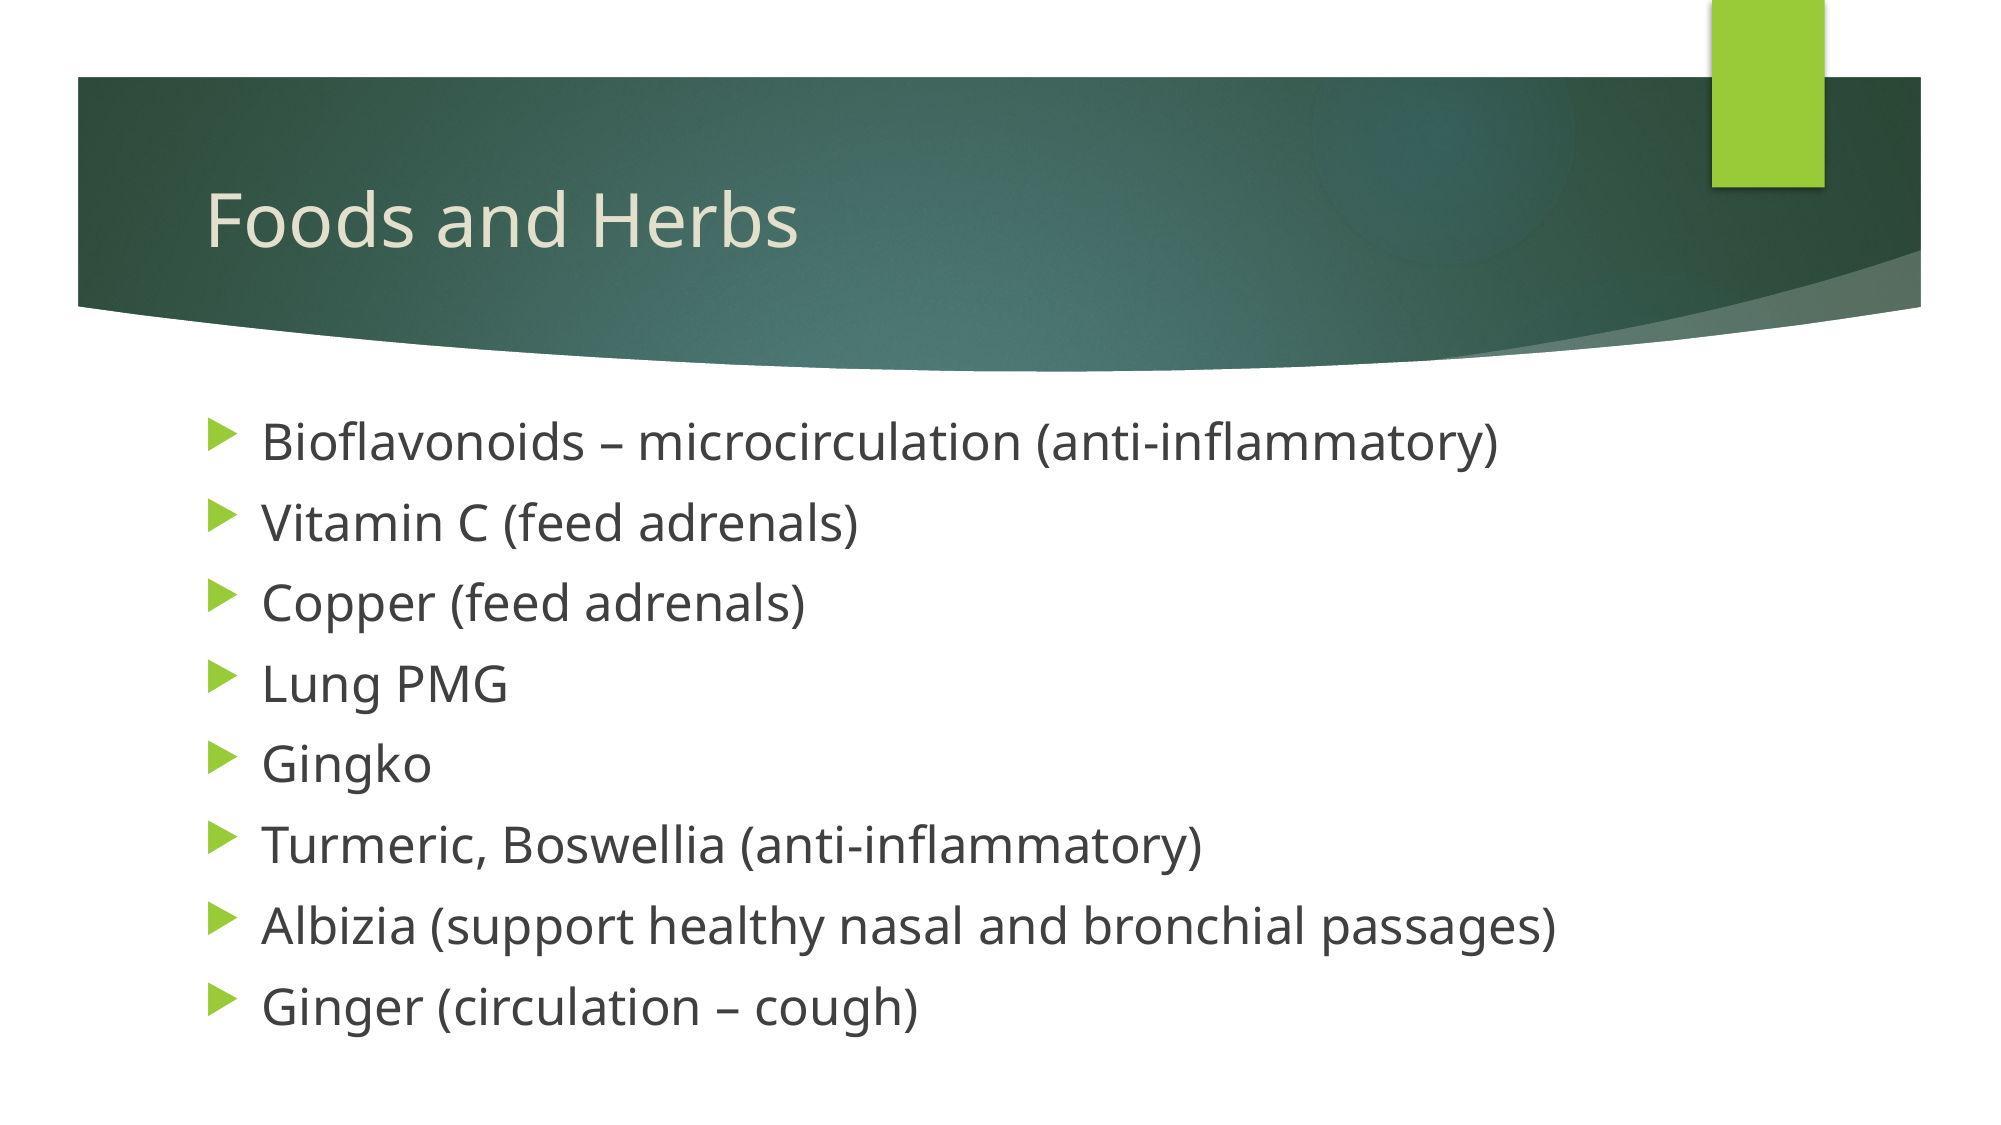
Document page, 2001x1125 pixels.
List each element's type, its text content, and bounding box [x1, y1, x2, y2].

list Bioflavonoids – microcirculation (anti-inflammatory) Vitamin C (feed adrenals) Copper (feed adrenals) Lung PMG Gingko Turmeric, Boswellia (anti-inflammatory) Albizia (support healthy nasal and bronchial passages) Ginger (circulation – cough) [189, 401, 1638, 1054]
title Foods and Herbs [189, 159, 1627, 276]
